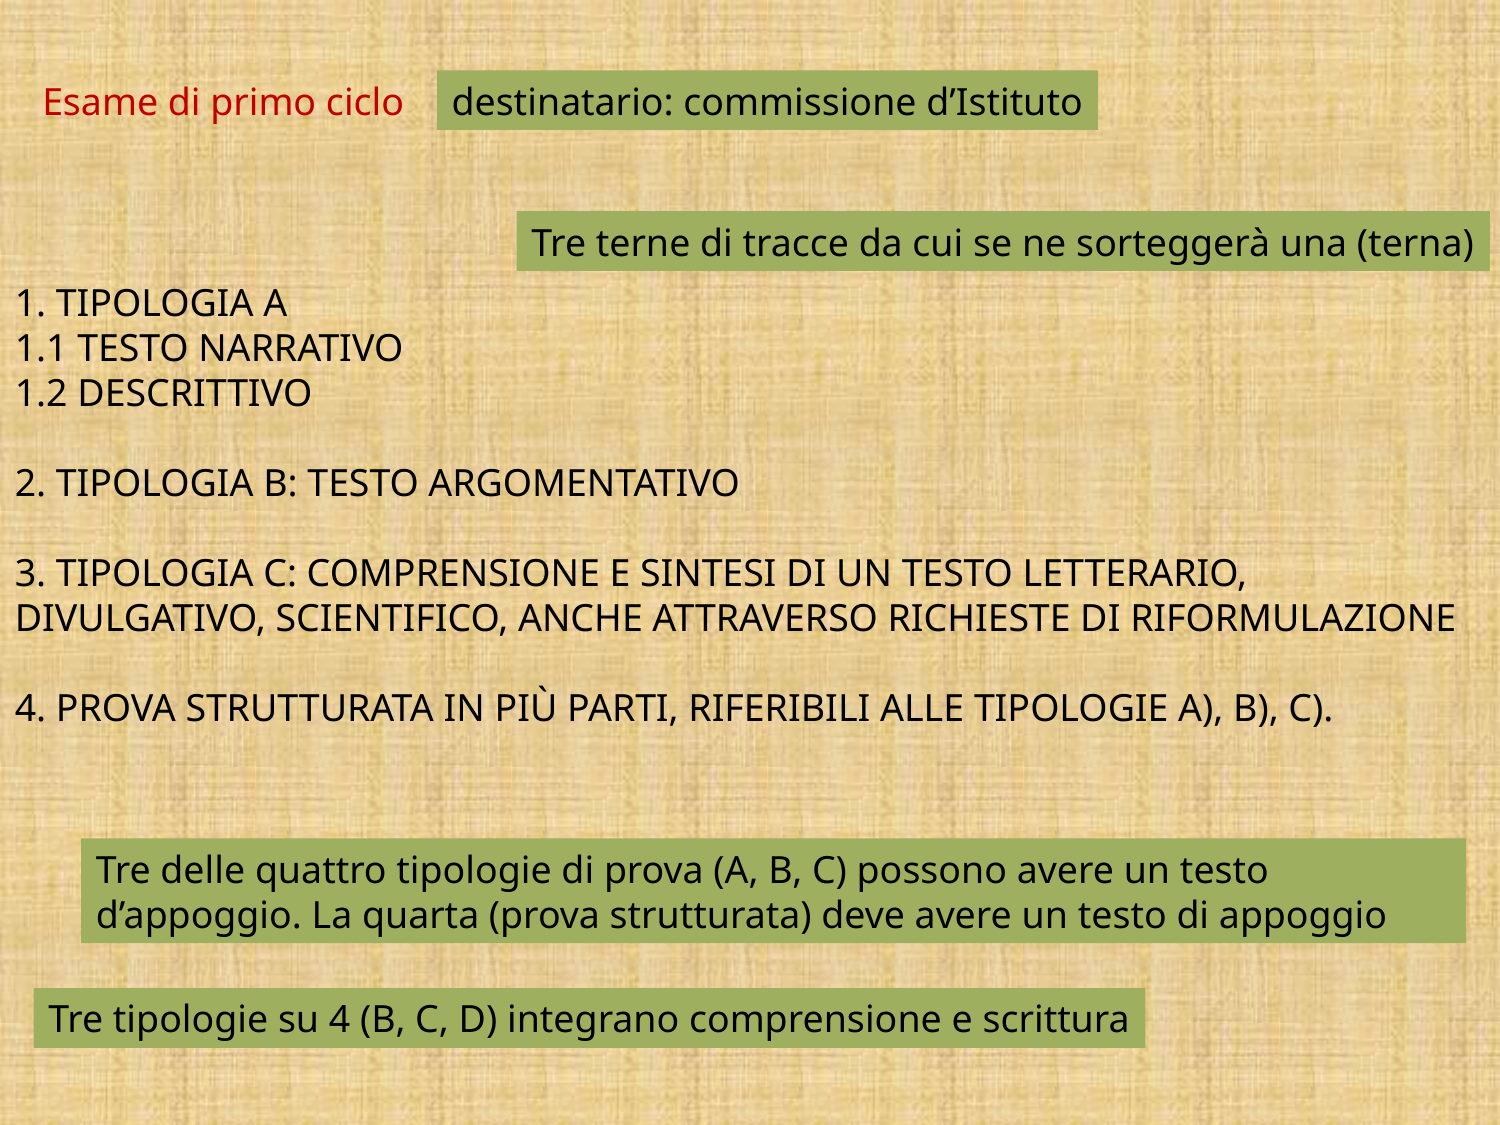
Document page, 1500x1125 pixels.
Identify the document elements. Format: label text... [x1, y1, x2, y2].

text_box destinatario: commissione d’Istituto [436, 70, 1099, 130]
text_box Tre terne di tracce da cui se ne sorteggerà una (terna) [516, 211, 1490, 271]
text_box Tre tipologie su 4 (B, C, D) integrano comprensione e scrittura [33, 988, 1146, 1048]
picture [0, 0, 1500, 1125]
text_box Tre delle quattro tipologie di prova (A, B, C) possono avere un testo d’appoggio. La quarta (prova strutturata) deve avere un testo di appoggio [81, 838, 1467, 944]
text_box Esame di primo ciclo [27, 70, 420, 175]
text_box 1. TIPOLOGIA A 1.1 TESTO NARRATIVO 1.2 DESCRITTIVO 2. TIPOLOGIA B: TESTO ARGOMENTATIVO 3. TIPOLOGIA C: COMPRENSIONE E SINTESI DI UN TESTO LETTERARIO, DIVULGATIVO, SCIENTIFICO, ANCHE ATTRAVERSO RICHIESTE DI RIFORMULAZIONE 4. PROVA STRUTTURATA IN PIÙ PARTI, RIFERIBILI ALLE TIPOLOGIE A), B), C). [0, 271, 1484, 872]
